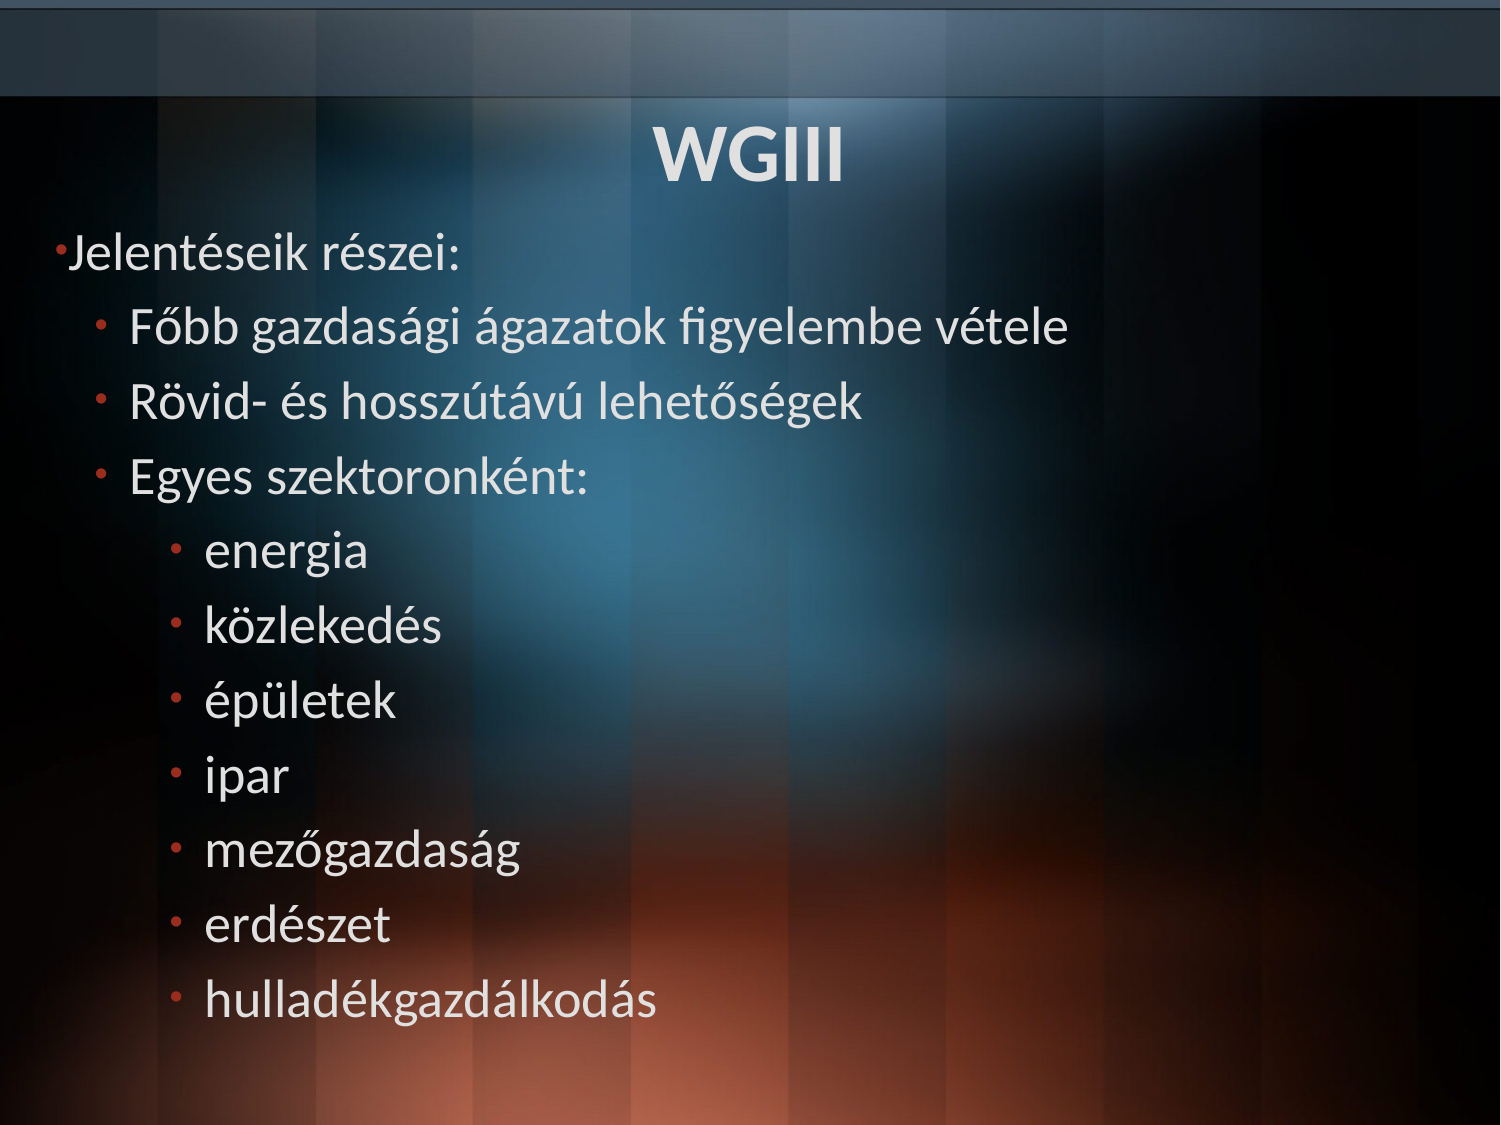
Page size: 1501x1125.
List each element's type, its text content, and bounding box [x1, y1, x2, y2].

text_box Jelentéseik részei: Főbb gazdasági ágazatok figyelembe vétele Rövid- és hosszútávú lehetőségek Egyes szektoronként: energia közlekedés épületek ipar mezőgazdaság erdészet hulladékgazdálkodás [39, 215, 1461, 1062]
picture [0, 0, 1501, 1125]
text_box WGIII [128, 56, 1372, 206]
